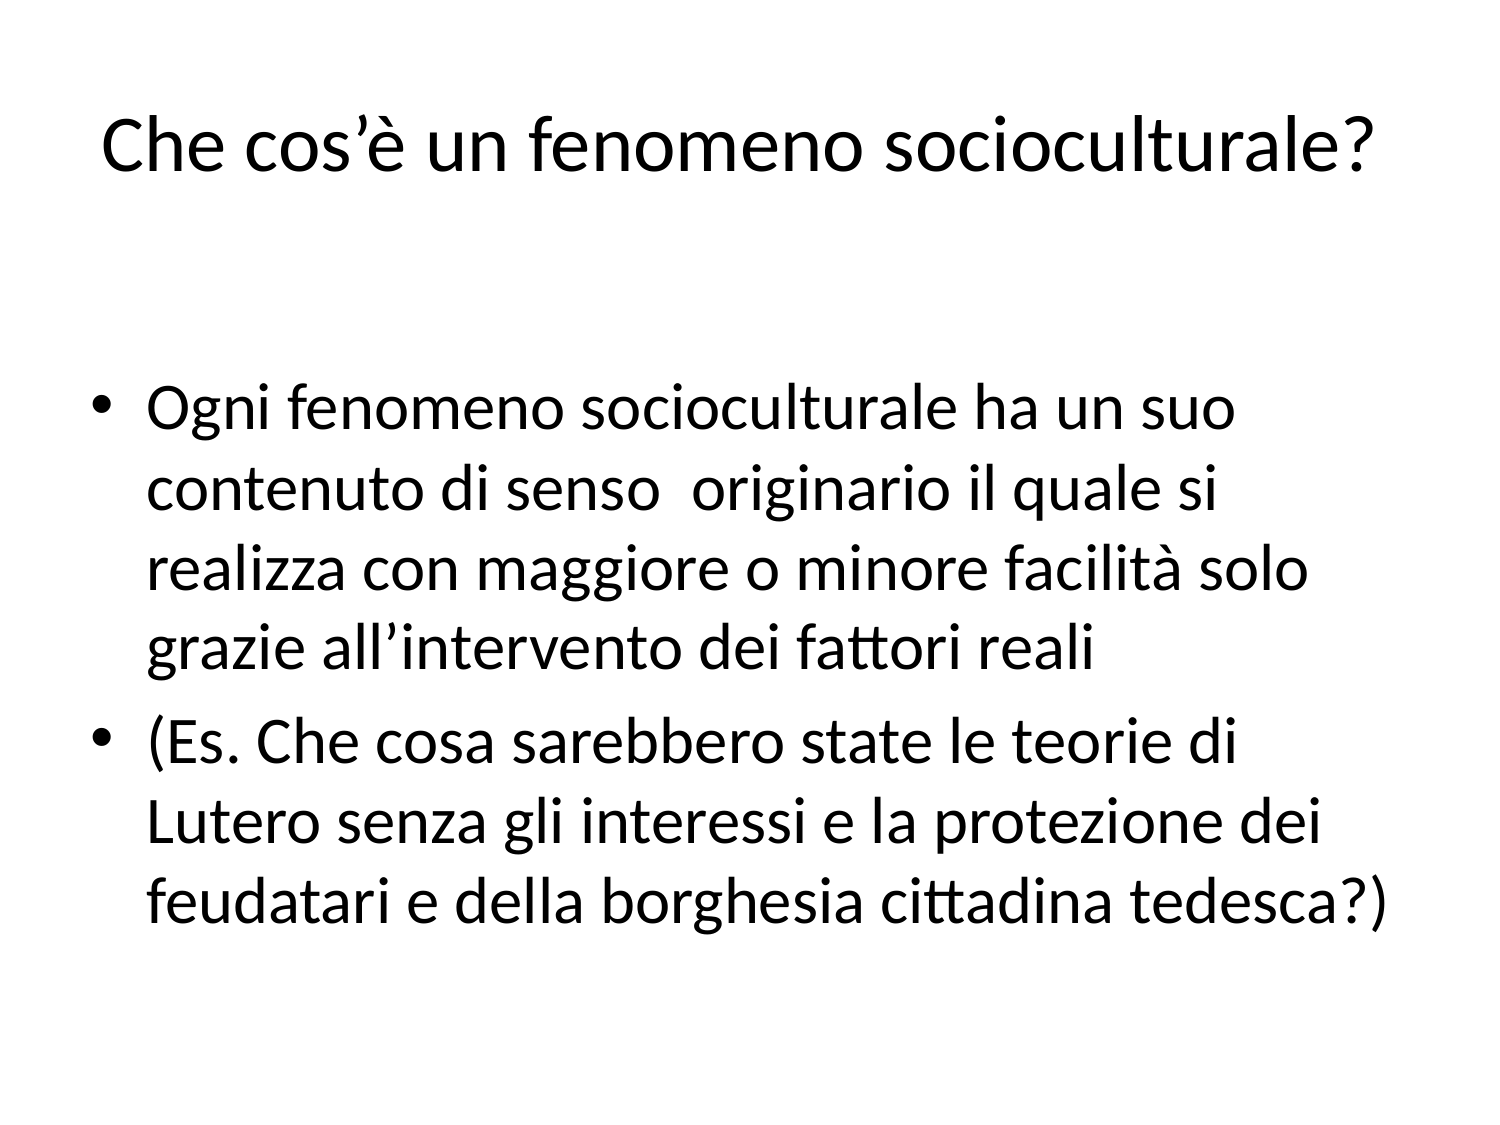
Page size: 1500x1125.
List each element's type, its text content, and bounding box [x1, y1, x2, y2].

title Che cos’è un fenomeno socioculturale? [75, 45, 1425, 233]
list Ogni fenomeno socioculturale ha un suo contenuto di senso originario il quale si realizza con maggiore o minore facilità solo grazie all’intervento dei fattori reali (Es. Che cosa sarebbero state le teorie di Lutero senza gli interessi e la protezione dei feudatari e della borghesia cittadina tedesca?) [75, 262, 1425, 1005]
